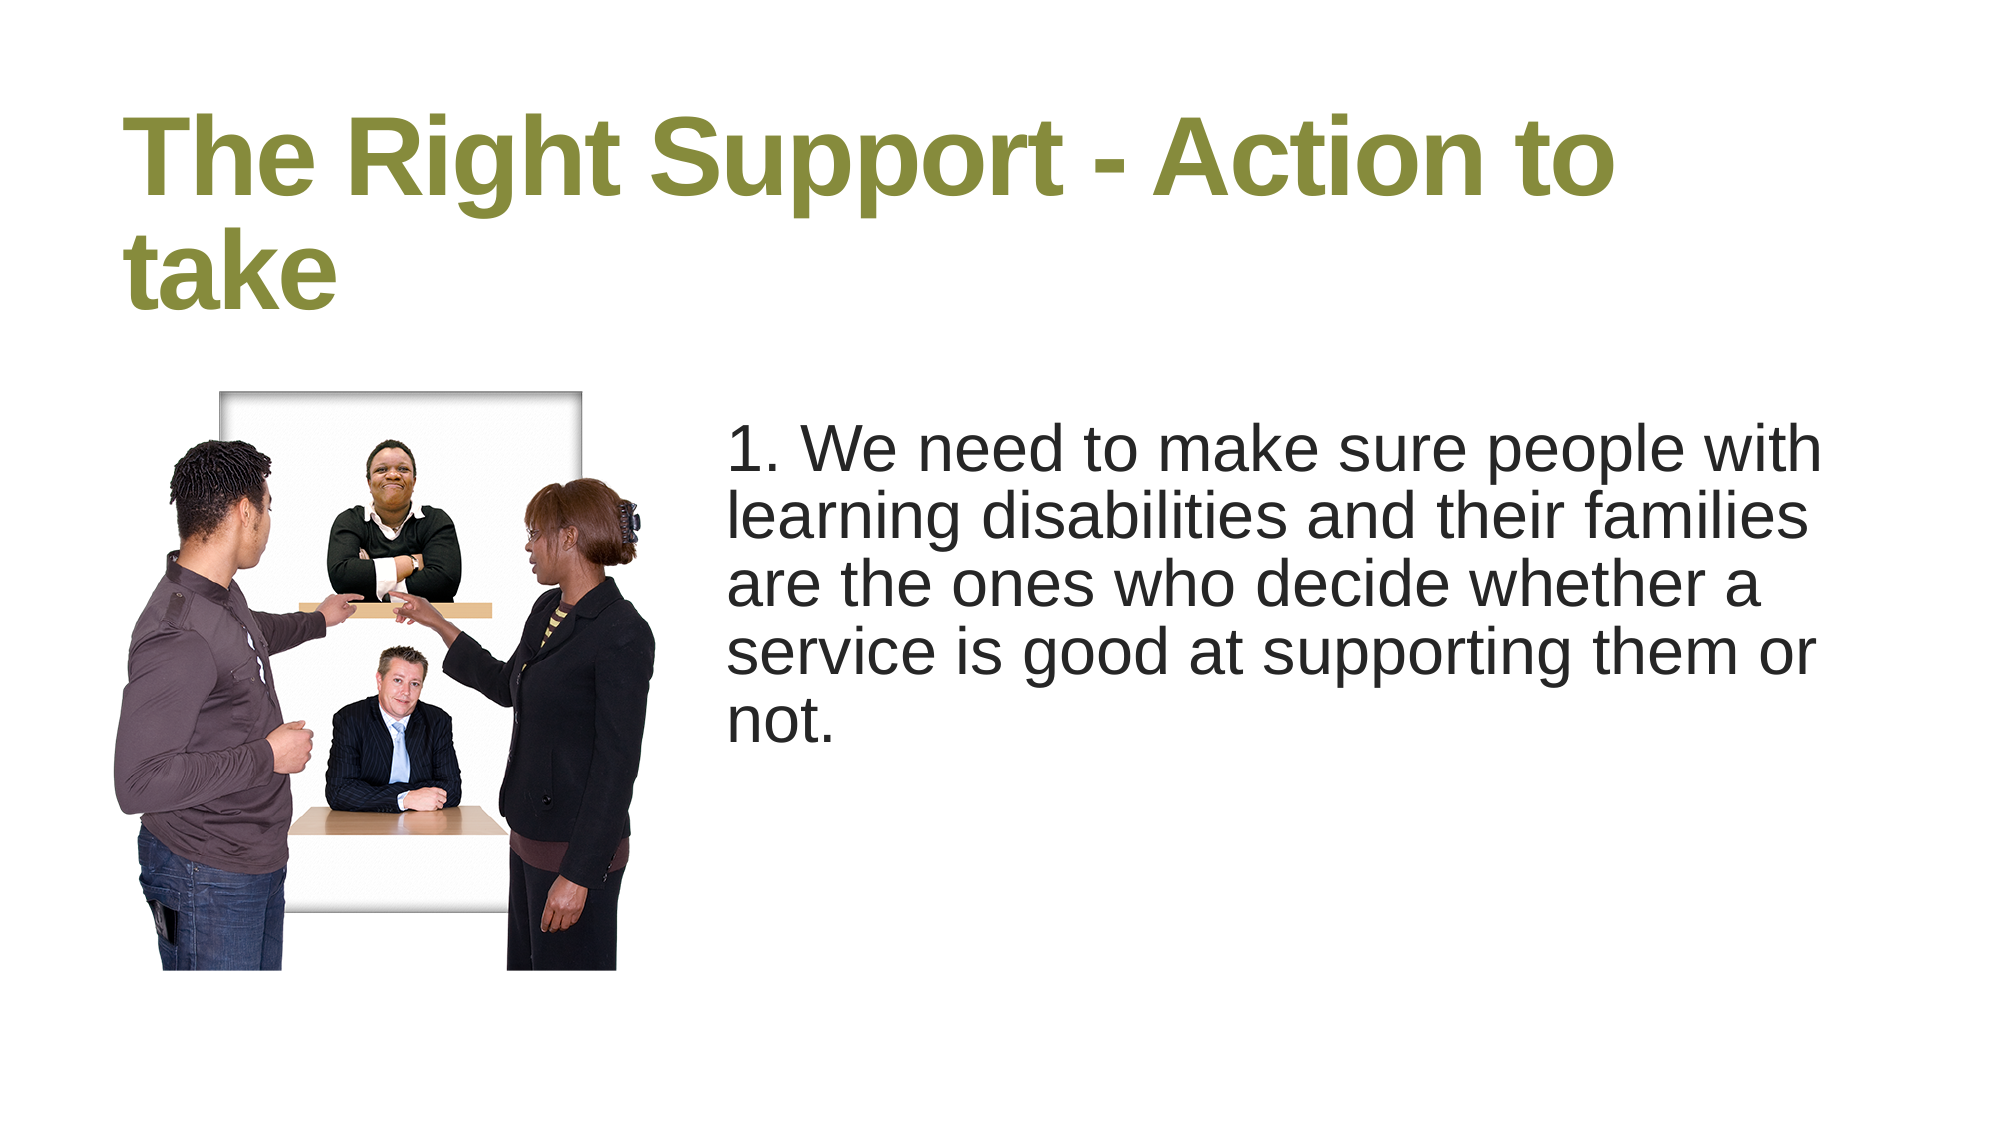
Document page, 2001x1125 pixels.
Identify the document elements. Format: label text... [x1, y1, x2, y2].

title The Right Support - Action to take [107, 81, 1875, 354]
picture [91, 388, 677, 974]
list 1. We need to make sure people with learning disabilities and their families are the ones who decide whether a service is good at supporting them or not. [711, 292, 1937, 714]
